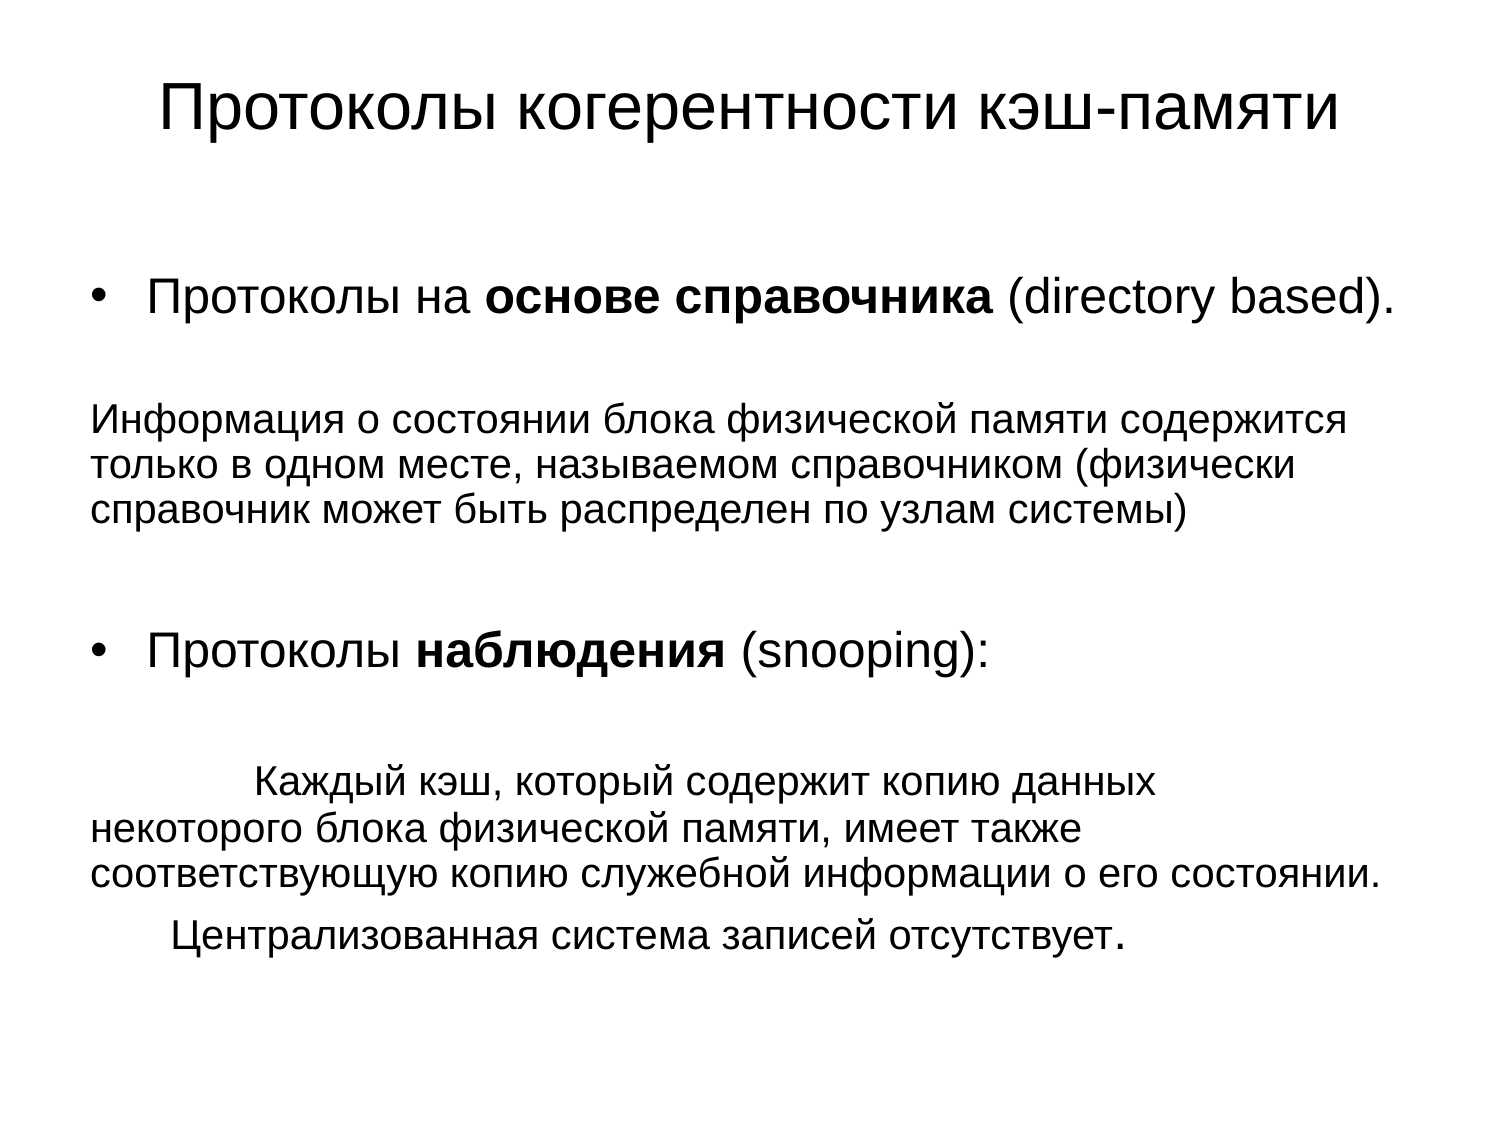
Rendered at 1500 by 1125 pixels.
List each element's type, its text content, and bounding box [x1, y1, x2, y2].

list Протоколы на основе справочника (directory based). Информация о состоянии блока физической памяти содержится только в одном месте, называемом справочником (физически справочник может быть распределен по узлам системы) Протоколы наблюдения (snooping): Каждый кэш, который содержит копию данных некоторого блока физической памяти, имеет также соответствующую копию служебной информации о его состоянии. Централизованная система записей отсутствует. [75, 262, 1425, 1005]
title Протоколы когерентности кэш-памяти [75, 45, 1425, 161]
